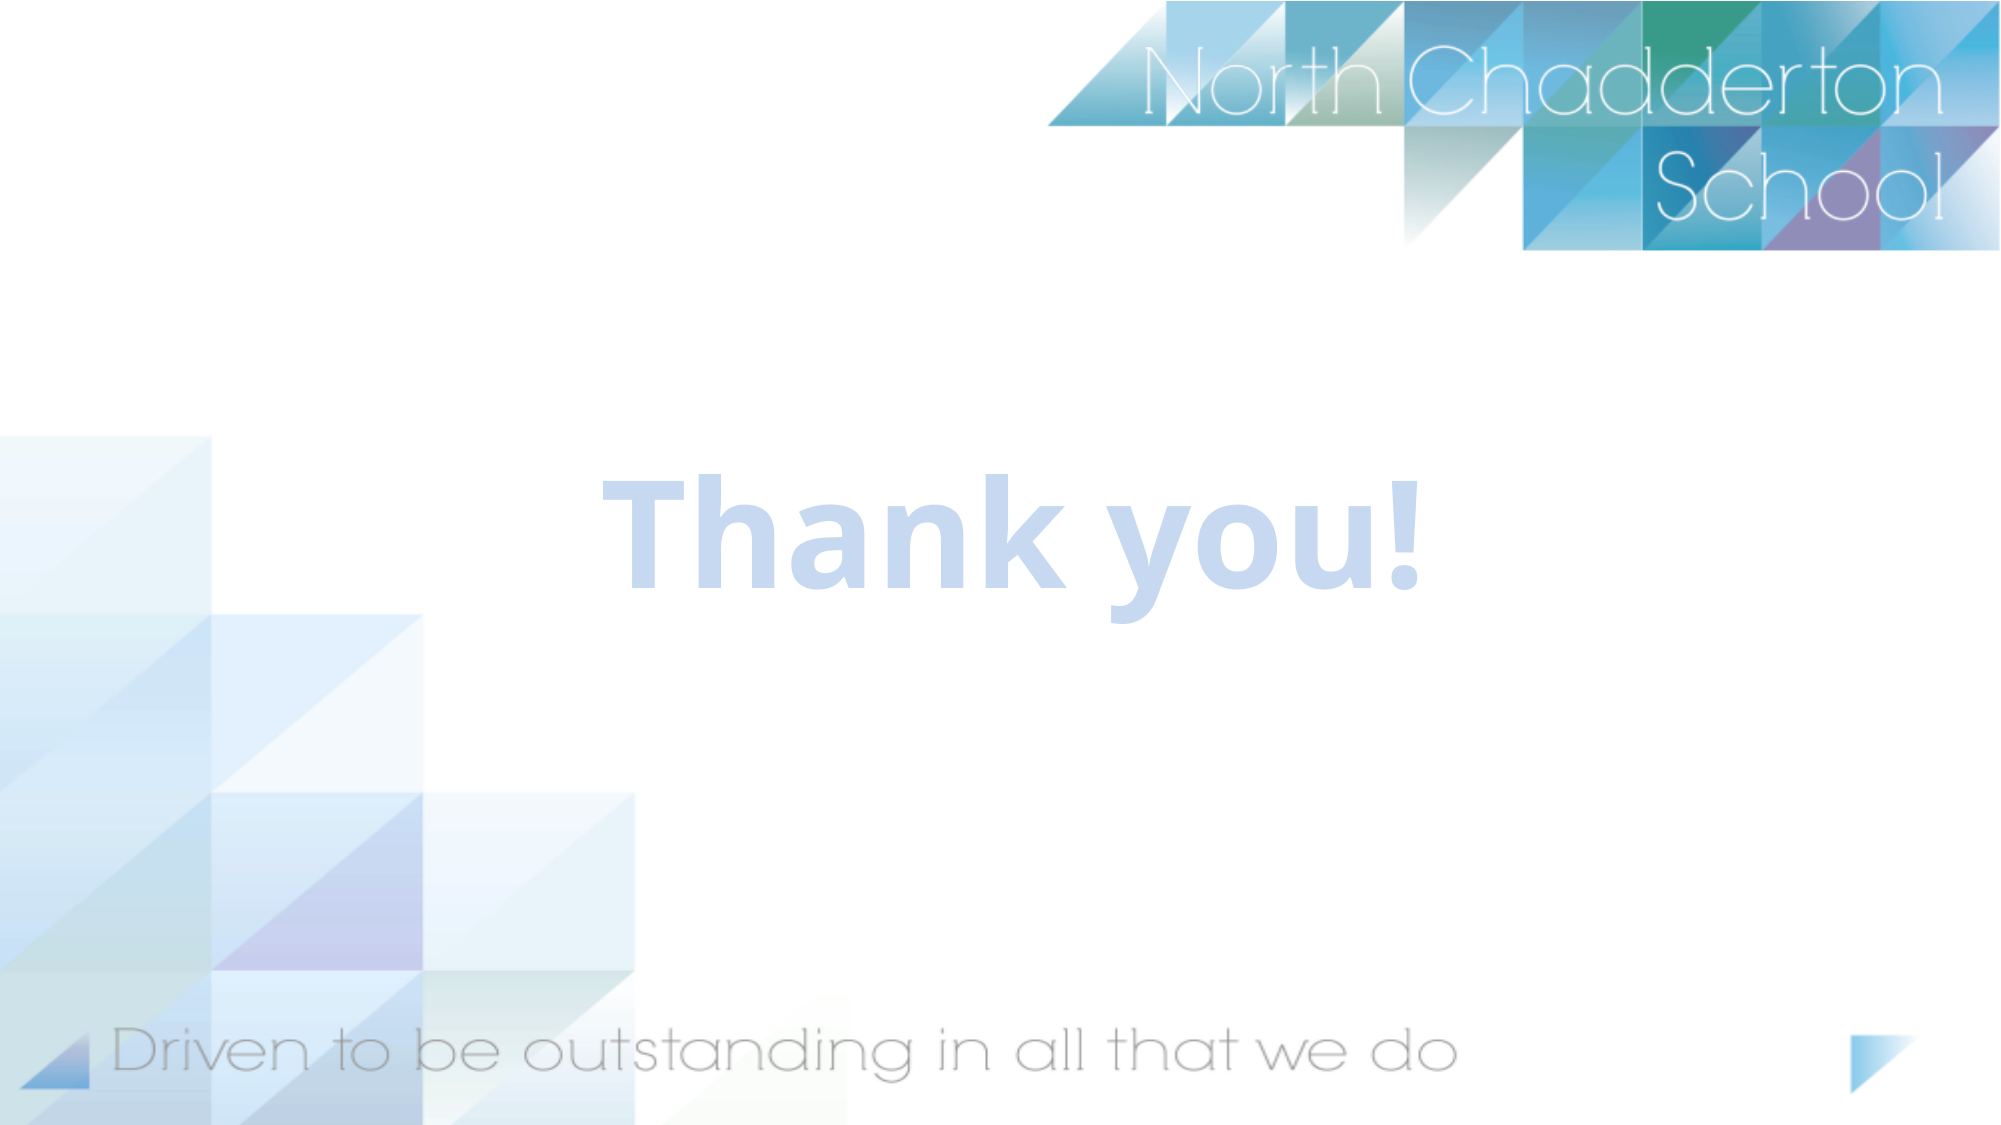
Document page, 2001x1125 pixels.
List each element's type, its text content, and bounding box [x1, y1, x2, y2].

picture [1036, 1, 2001, 256]
picture [0, 432, 1998, 1125]
text_box Thank you! [585, 430, 1636, 626]
